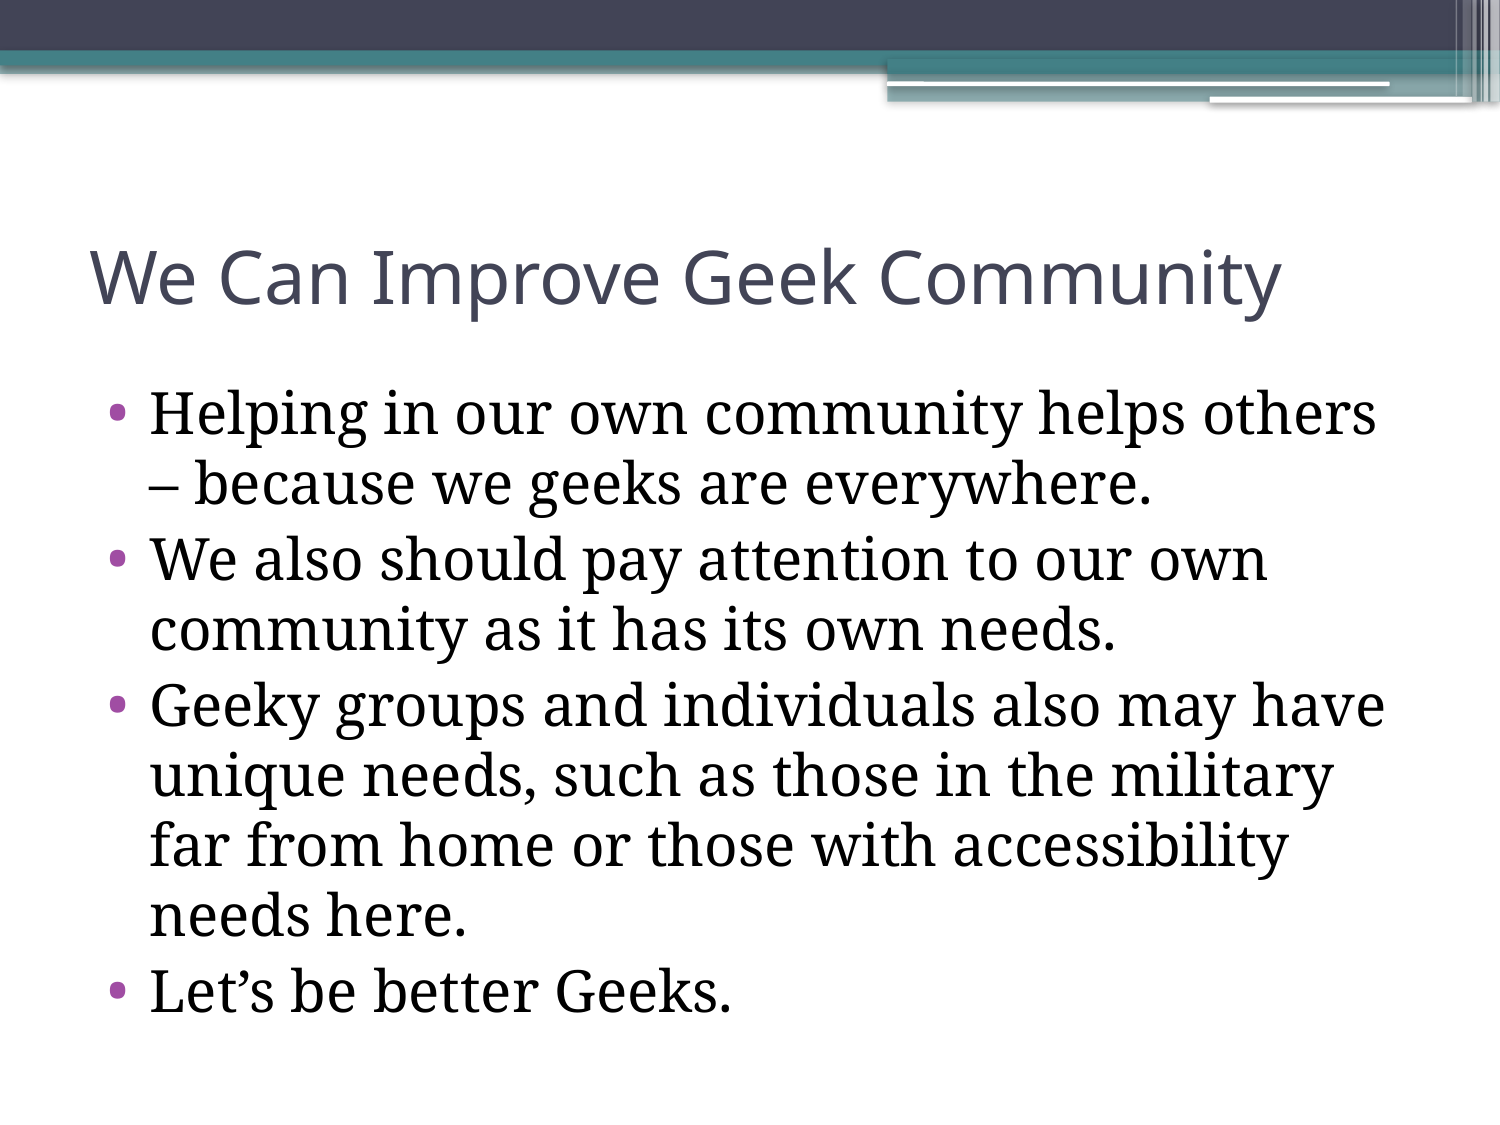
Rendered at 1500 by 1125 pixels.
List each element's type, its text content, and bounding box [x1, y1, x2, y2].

title We Can Improve Geek Community [75, 187, 1425, 363]
list Helping in our own community helps others – because we geeks are everywhere. We also should pay attention to our own community as it has its own needs. Geeky groups and individuals also may have unique needs, such as those in the military far from home or those with accessibility needs here. Let’s be better Geeks. [75, 368, 1425, 1079]
